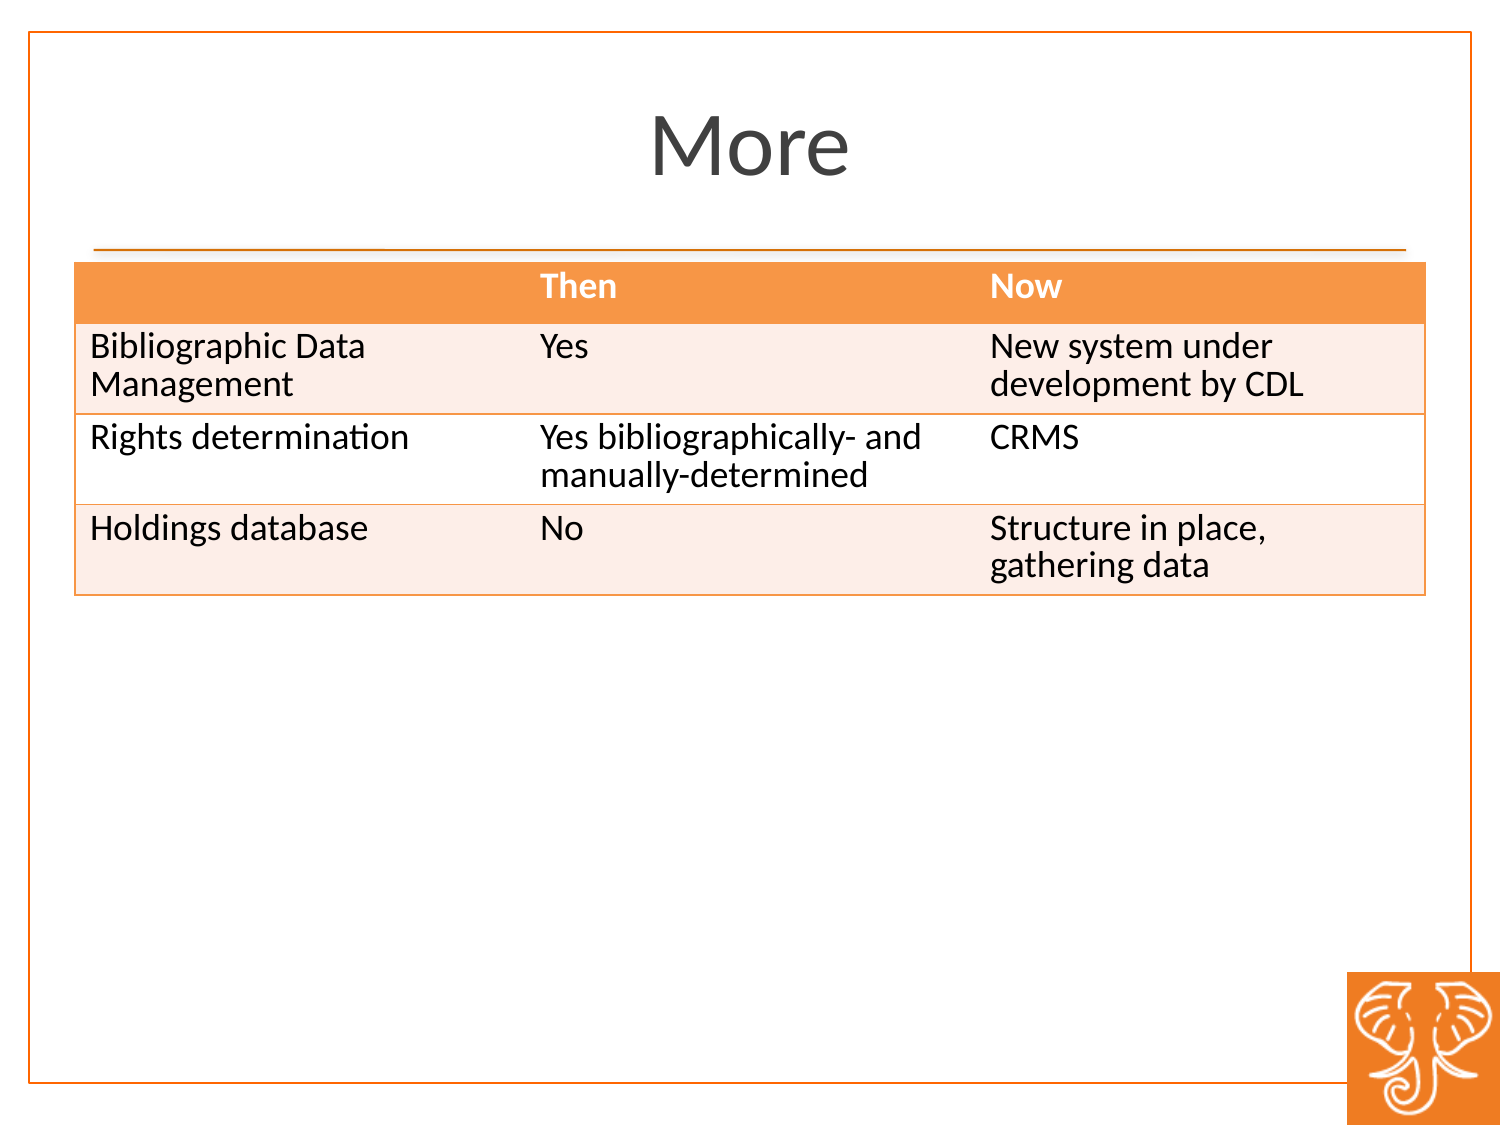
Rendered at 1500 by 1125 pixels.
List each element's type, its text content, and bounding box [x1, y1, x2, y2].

table_cell New system under development by CDL [975, 324, 1424, 413]
table_cell No [525, 505, 975, 594]
table_cell Structure in place, gathering data [975, 505, 1424, 594]
table_cell CRMS [975, 415, 1424, 504]
table_cell Holdings database [76, 505, 525, 594]
table_header Then [525, 263, 975, 322]
table_cell Yes [525, 324, 975, 413]
table_header Now [975, 263, 1424, 322]
table_cell Bibliographic Data Management [76, 324, 525, 413]
table_header [76, 263, 525, 322]
table_cell Rights determination [76, 415, 525, 504]
title More [75, 45, 1425, 233]
table_cell Yes bibliographically- and manually-determined [525, 415, 975, 504]
picture [1347, 972, 1500, 1125]
